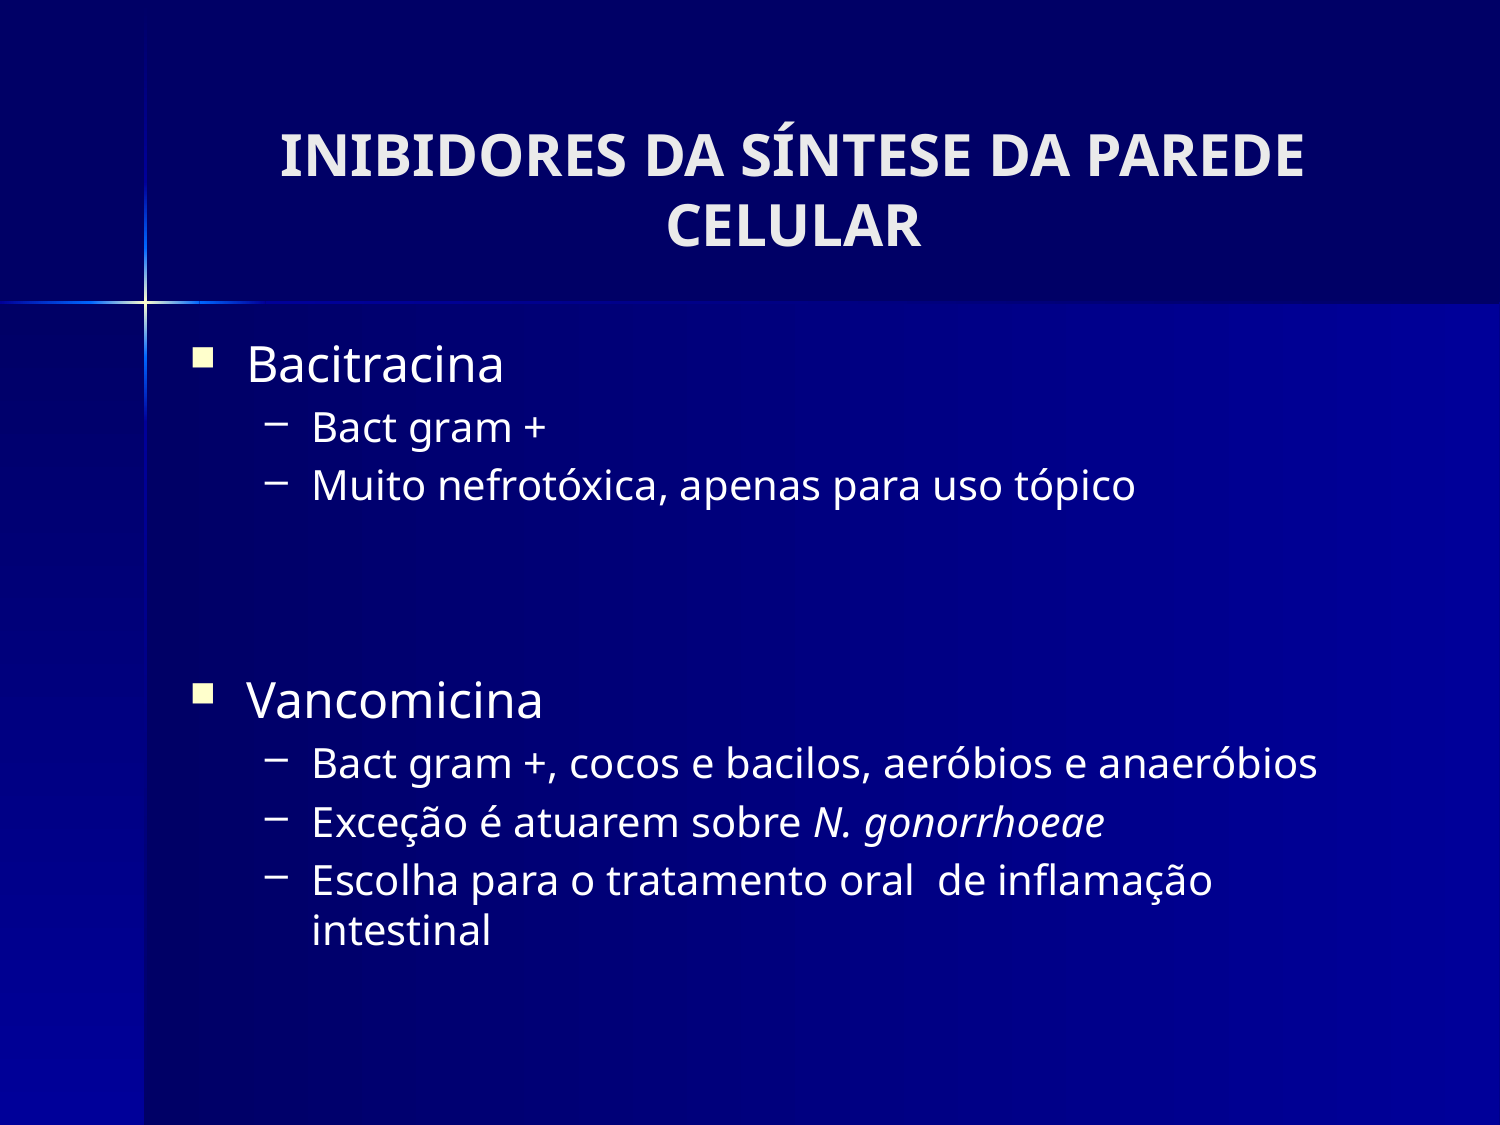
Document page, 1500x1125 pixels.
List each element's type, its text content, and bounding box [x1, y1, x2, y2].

title INIBIDORES DA SÍNTESE DA PAREDE CELULAR [174, 96, 1413, 280]
list Bacitracina Bact gram + Muito nefrotóxica, apenas para uso tópico Vancomicina Bact gram +, cocos e bacilos, aeróbios e anaeróbios Exceção é atuarem sobre N. gonorrhoeae Escolha para o tratamento oral de inflamação intestinal [174, 324, 1413, 1001]
